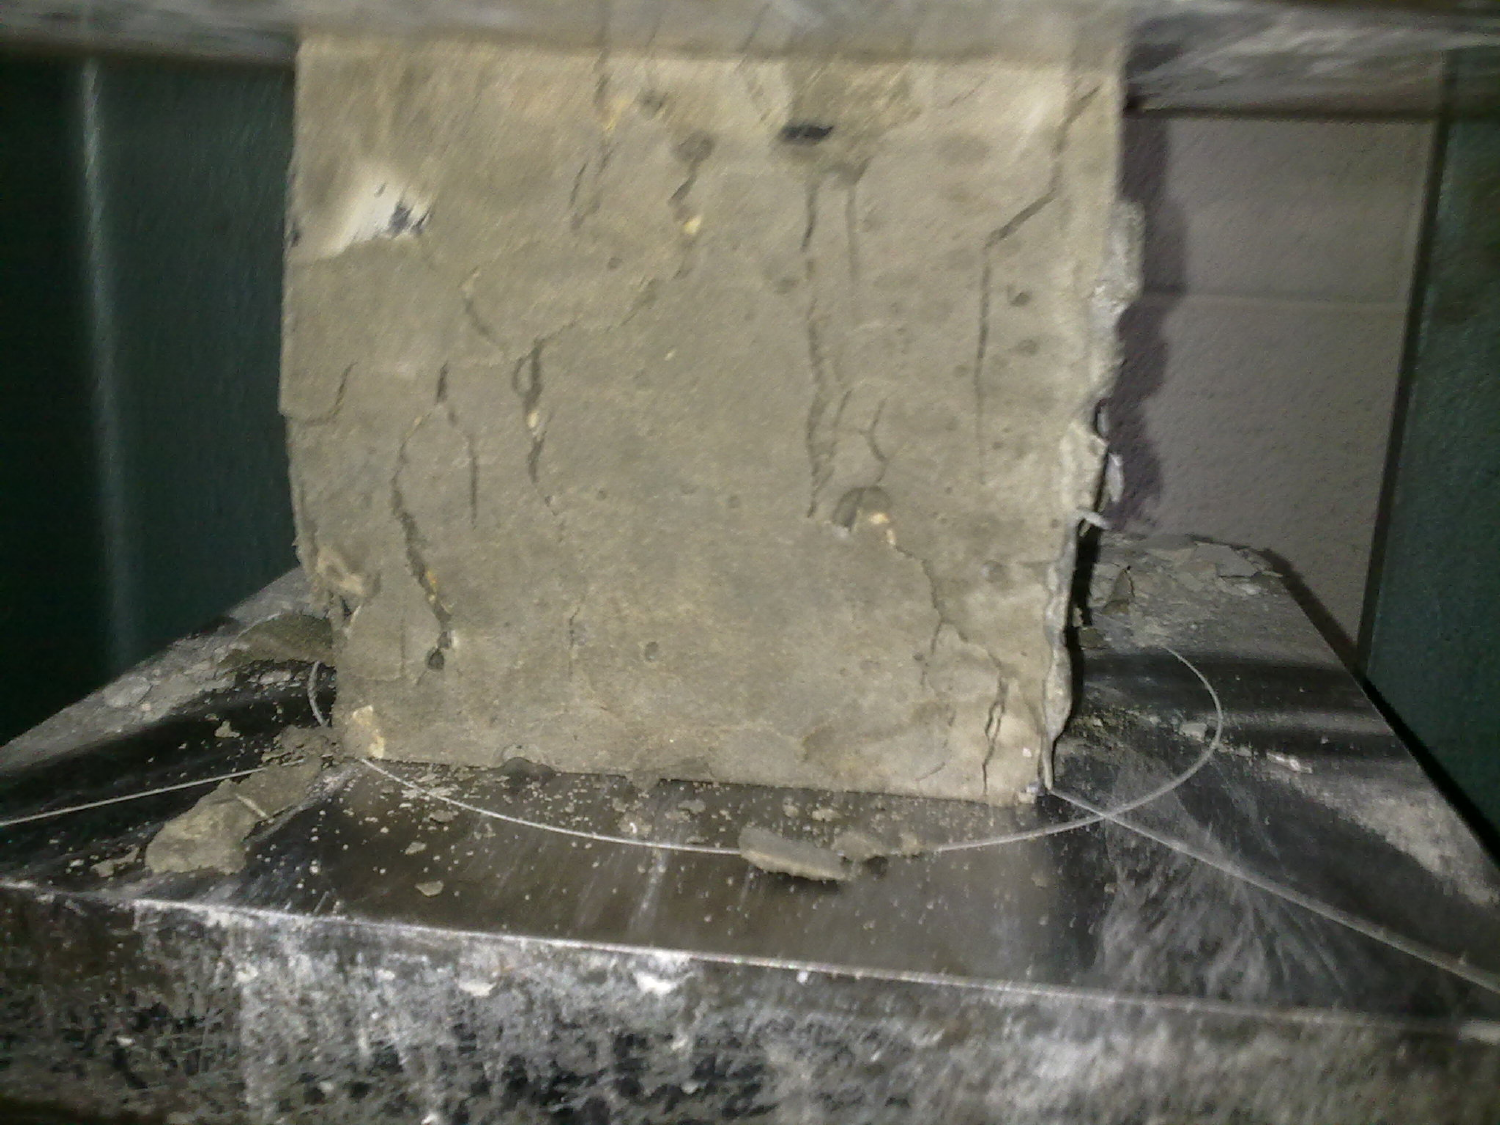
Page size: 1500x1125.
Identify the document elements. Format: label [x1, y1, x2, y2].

list [0, 0, 1500, 1125]
